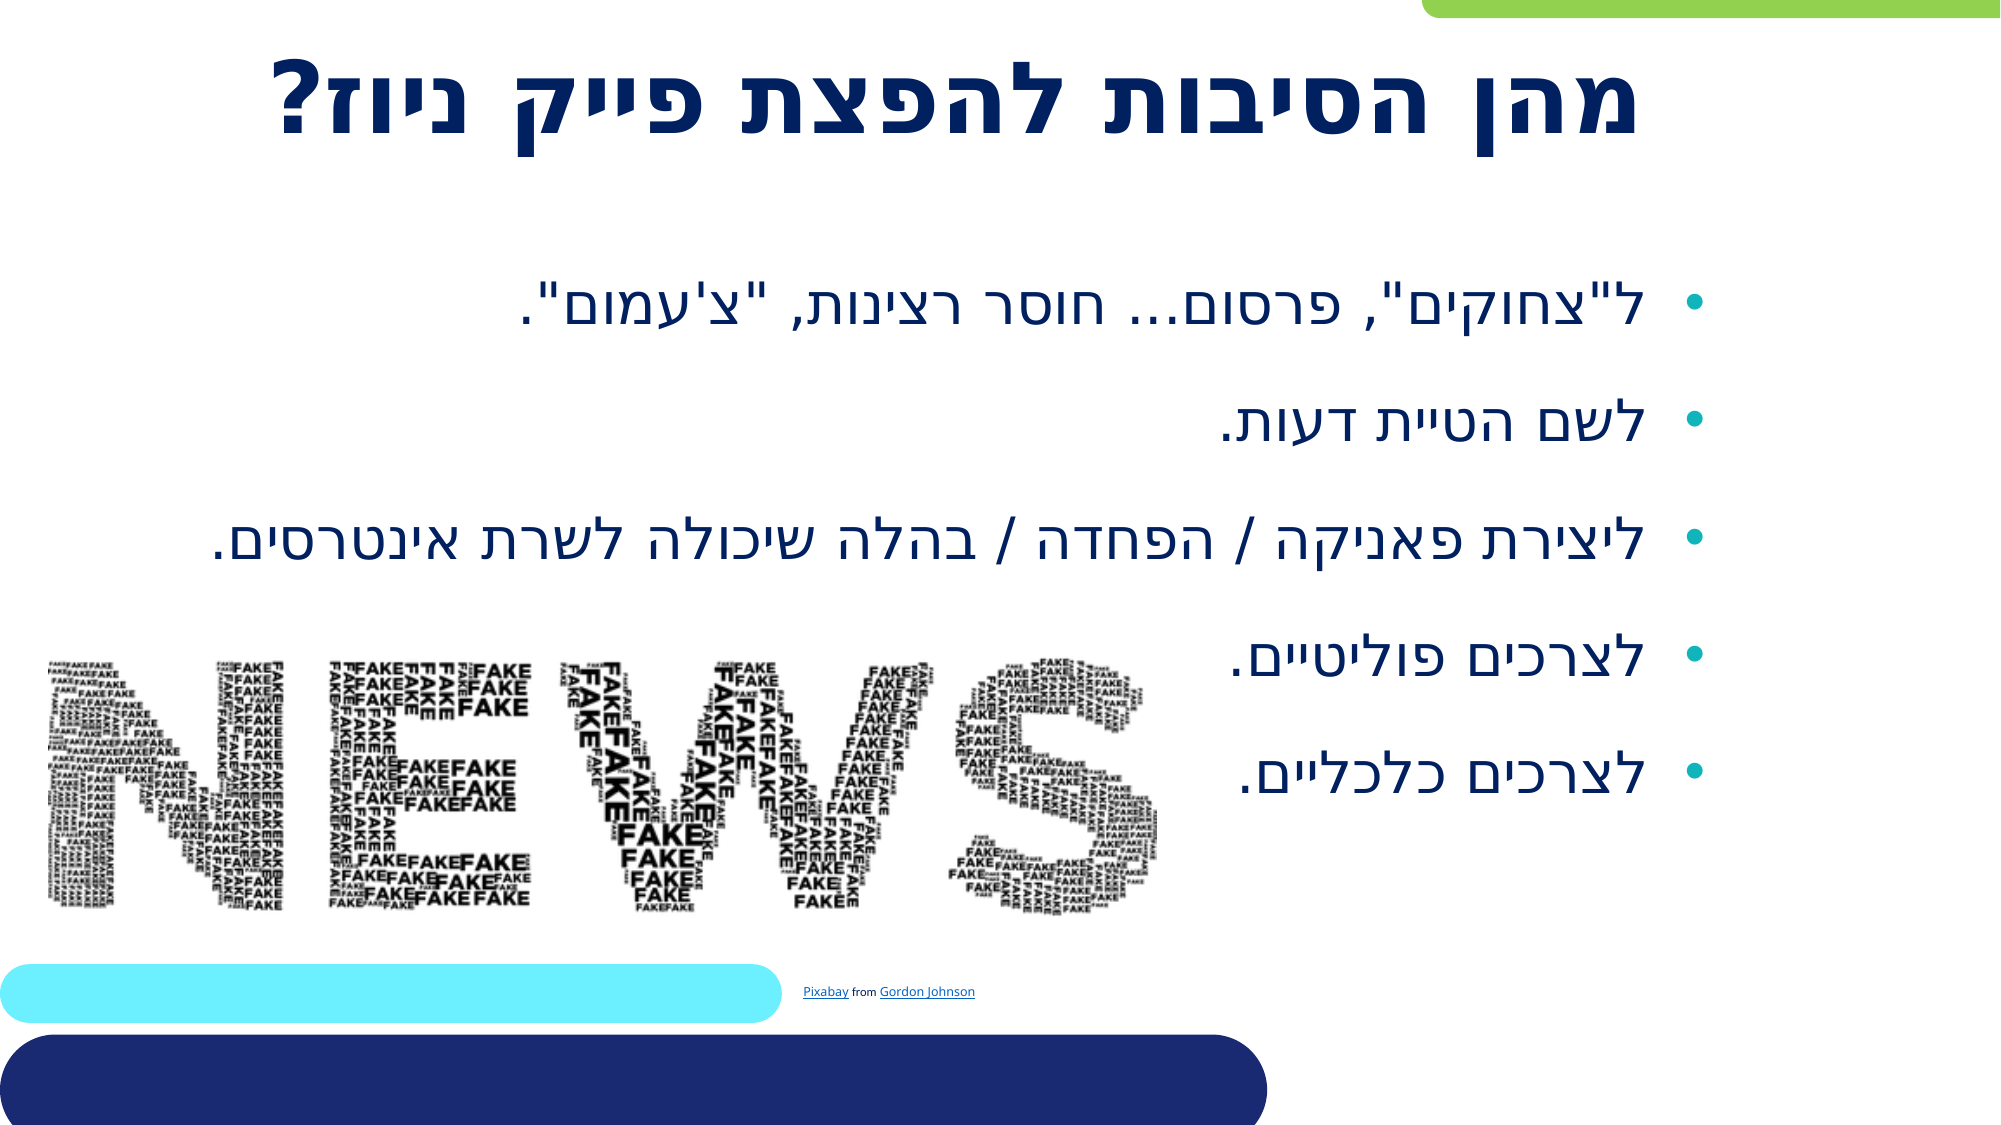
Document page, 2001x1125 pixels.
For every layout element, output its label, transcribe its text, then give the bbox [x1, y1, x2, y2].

picture [47, 510, 1158, 1065]
title מהן הסיבות להפצת פייק ניוז? [0, 34, 2000, 154]
list ל"צחוקים", פרסום... חוסר רצינות, "צ'עמום". לשם הטיית דעות. ליצירת פאניקה / הפחדה / בהלה שיכולה לשרת אינטרסים. לצרכים פוליטיים. לצרכים כלכליים. [94, 223, 1720, 992]
